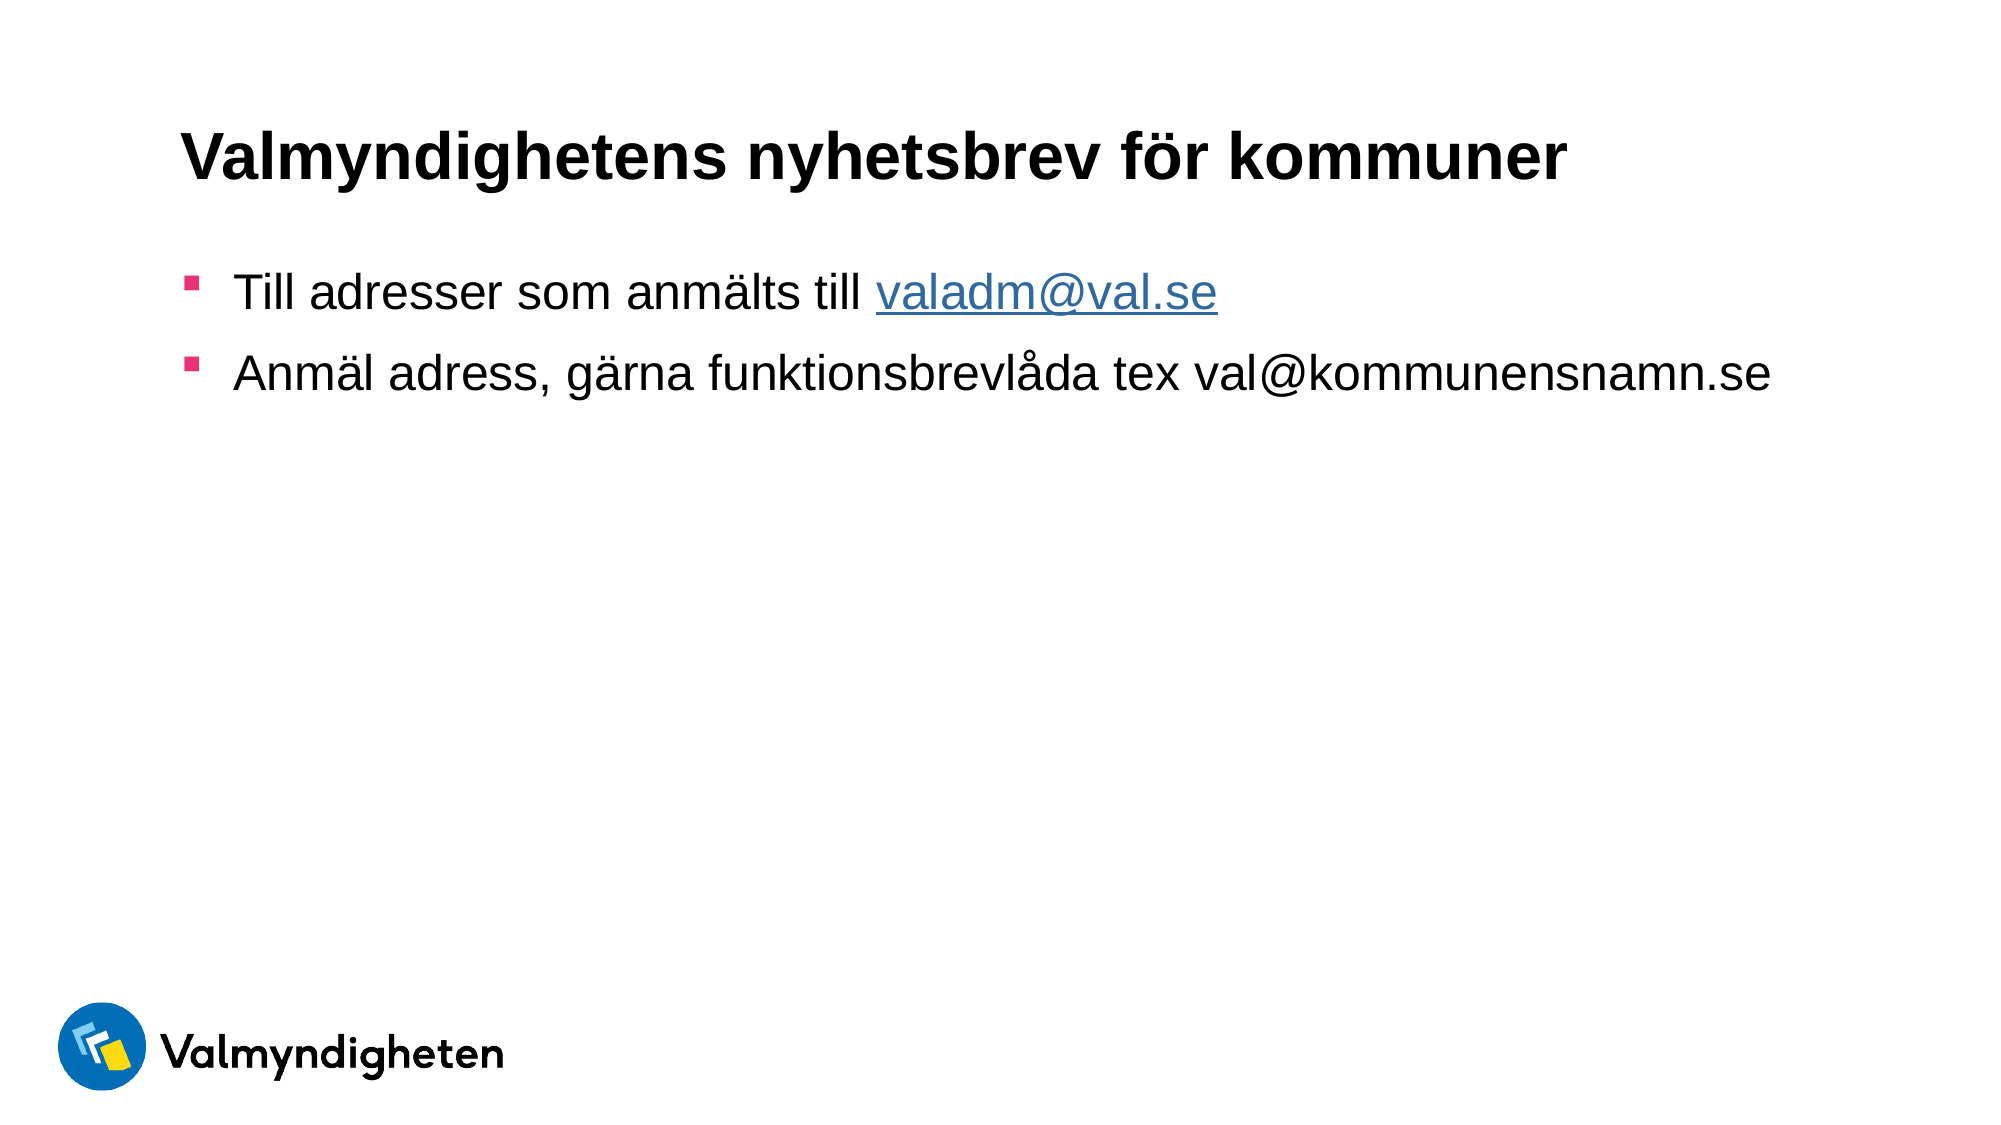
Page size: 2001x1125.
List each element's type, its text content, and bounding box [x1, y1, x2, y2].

list Till adresser som anmälts till valadm@val.se Anmäl adress, gärna funktionsbrevlåda tex val@kommunensnamn.se [165, 251, 1835, 966]
title Valmyndighetens nyhetsbrev för kommuner [165, 83, 1835, 202]
picture [26, 972, 535, 1125]
